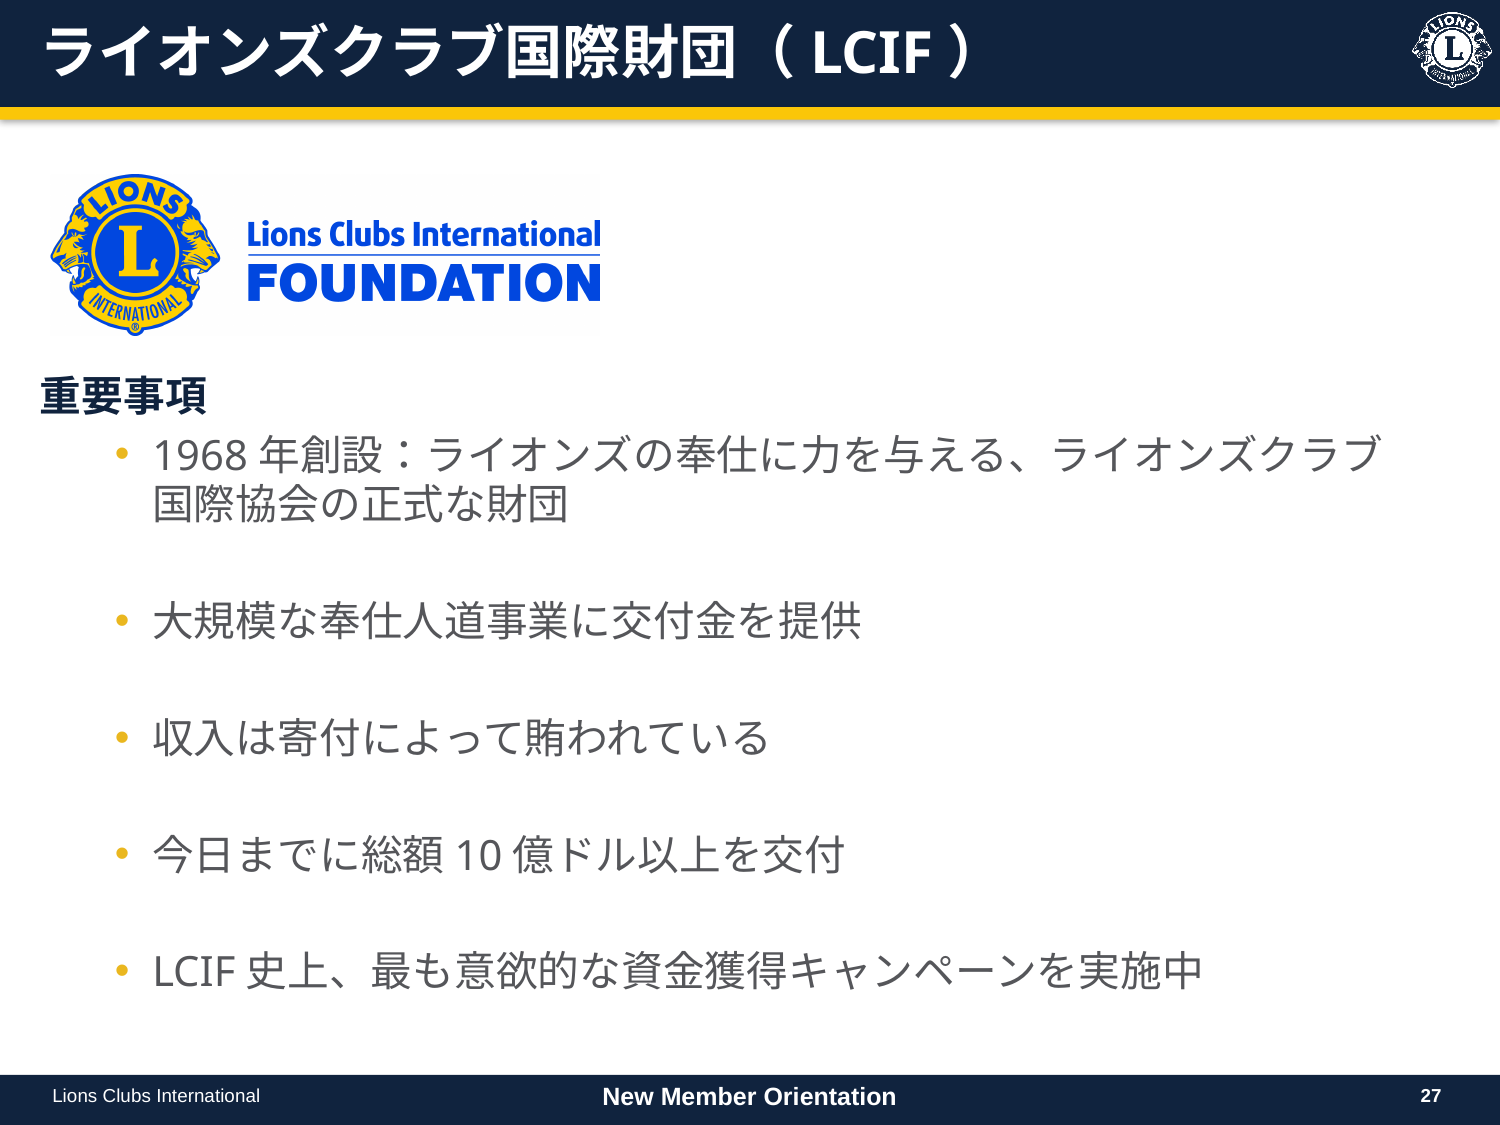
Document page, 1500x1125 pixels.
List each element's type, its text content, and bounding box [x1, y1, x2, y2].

picture [1412, 12, 1492, 88]
title ライオンズクラブ国際財団（LCIF） [24, 12, 1401, 88]
picture [49, 174, 601, 336]
text_box 重要事項 1968年創設：ライオンズの奉仕に力を与える、ライオンズクラブ国際協会の正式な財団 大規模な奉仕人道事業に交付金を提供 収入は寄付によって賄われている 今日までに総額10億ドル以上を交付 LCIF史上、最も意欲的な資金獲得キャンペーンを実施中 [24, 362, 1400, 1071]
